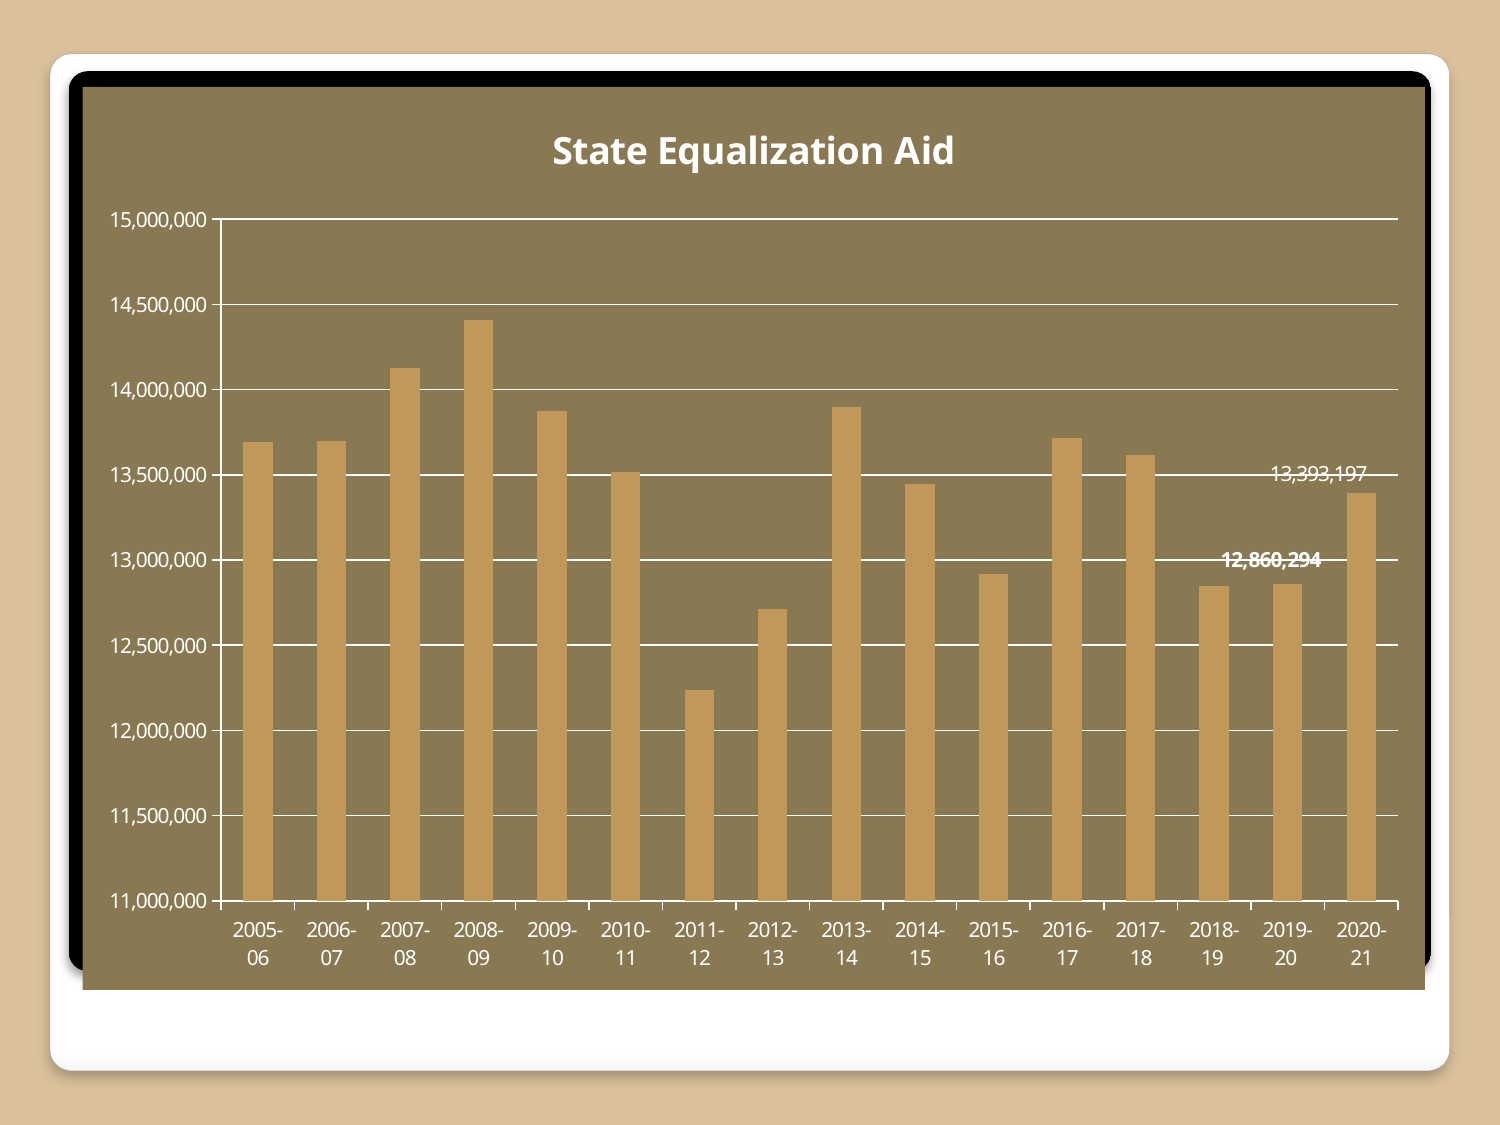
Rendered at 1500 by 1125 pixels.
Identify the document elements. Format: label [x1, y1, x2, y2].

chart [82, 86, 1426, 991]
